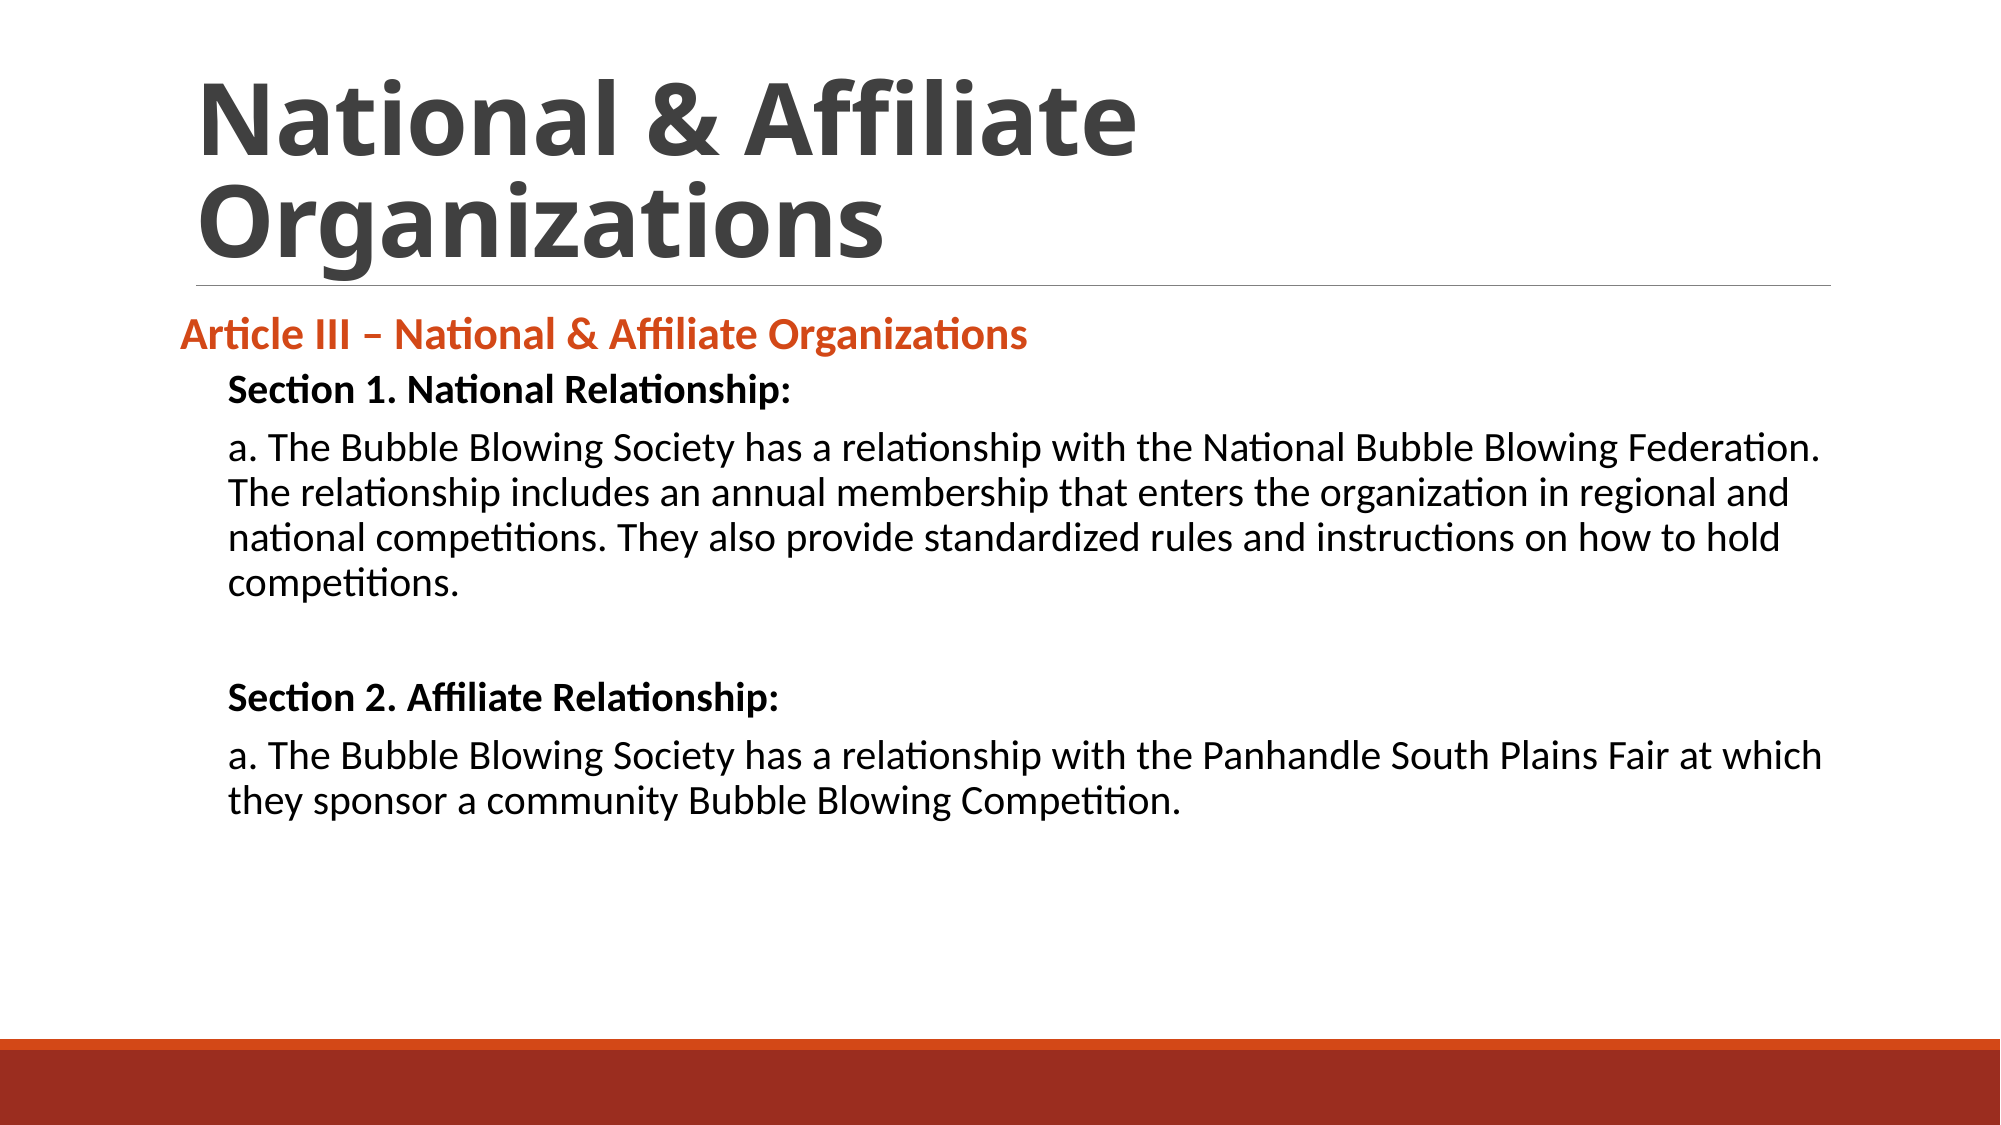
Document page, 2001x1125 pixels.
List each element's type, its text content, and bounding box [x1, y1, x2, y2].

title National & Affiliate Organizations [180, 47, 1830, 285]
list Article III – National & Affiliate Organizations Section 1. National Relationship: a. The Bubble Blowing Society has a relationship with the National Bubble Blowing Federation. The relationship includes an annual membership that enters the organization in regional and national competitions. They also provide standardized rules and instructions on how to hold competitions. Section 2. Affiliate Relationship: a. The Bubble Blowing Society has a relationship with the Panhandle South Plains Fair at which they sponsor a community Bubble Blowing Competition. [180, 302, 1830, 963]
